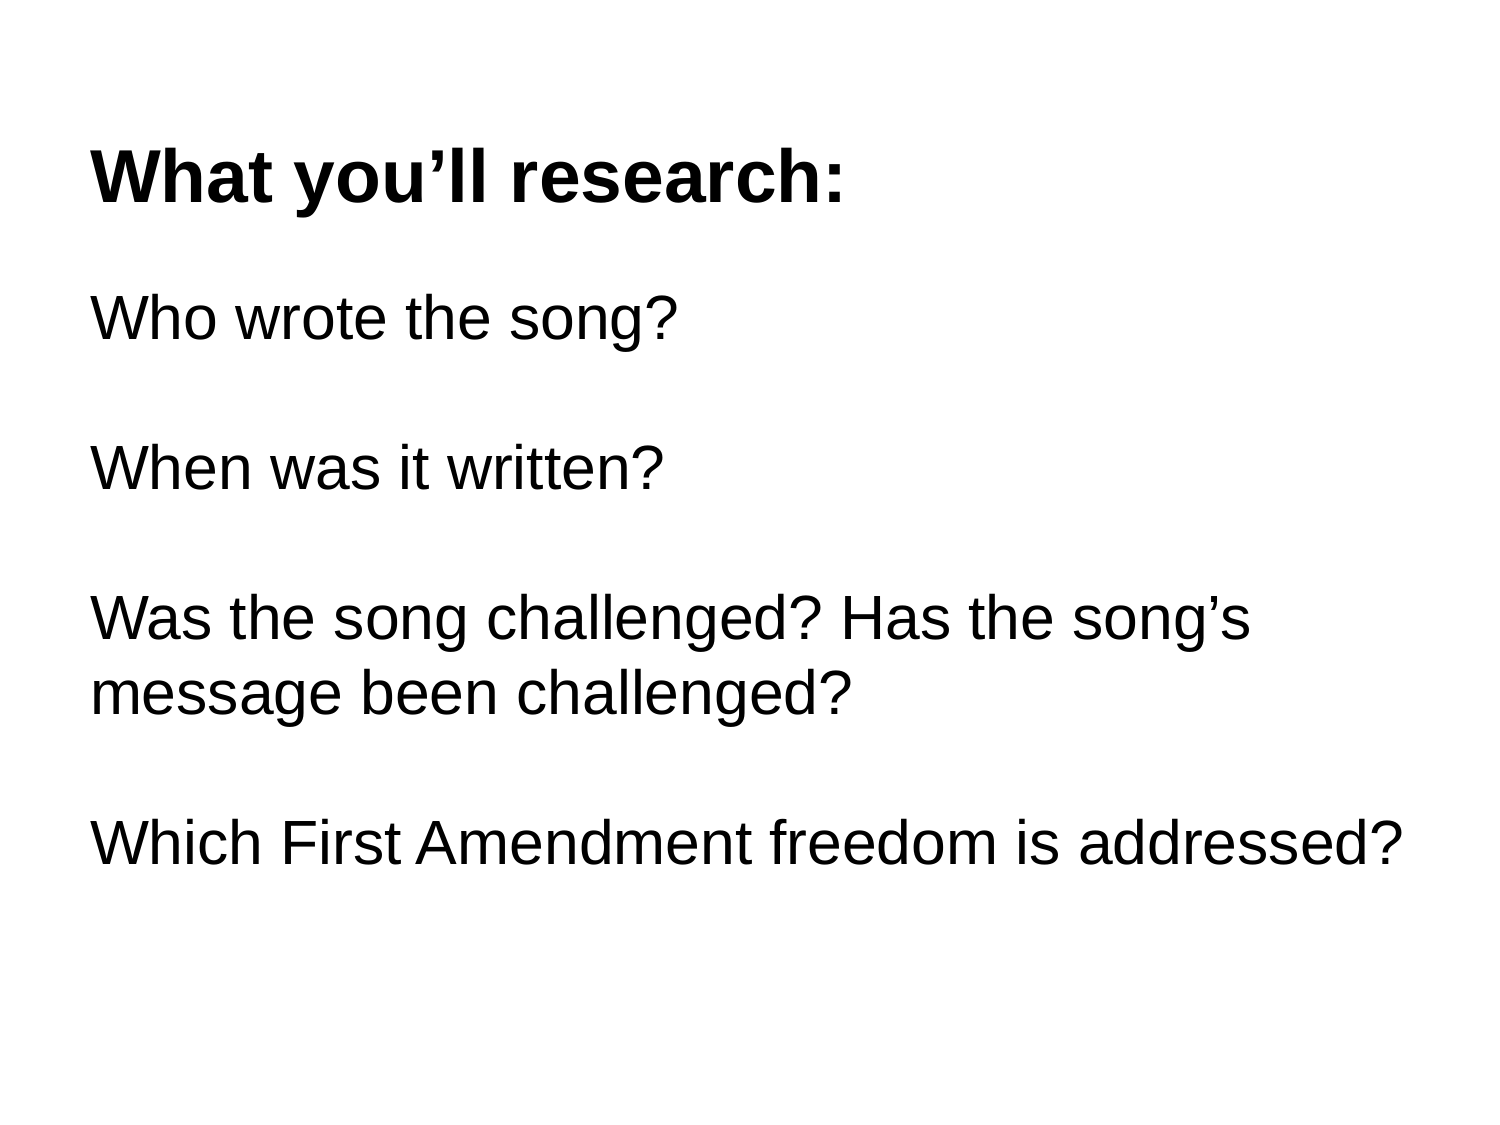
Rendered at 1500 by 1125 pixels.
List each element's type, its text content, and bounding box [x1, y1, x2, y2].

title What you’ll research: [75, 45, 1425, 233]
list Who wrote the song? When was it written? Was the song challenged? Has the song’s message been challenged? Which First Amendment freedom is addressed? [75, 262, 1425, 1078]
